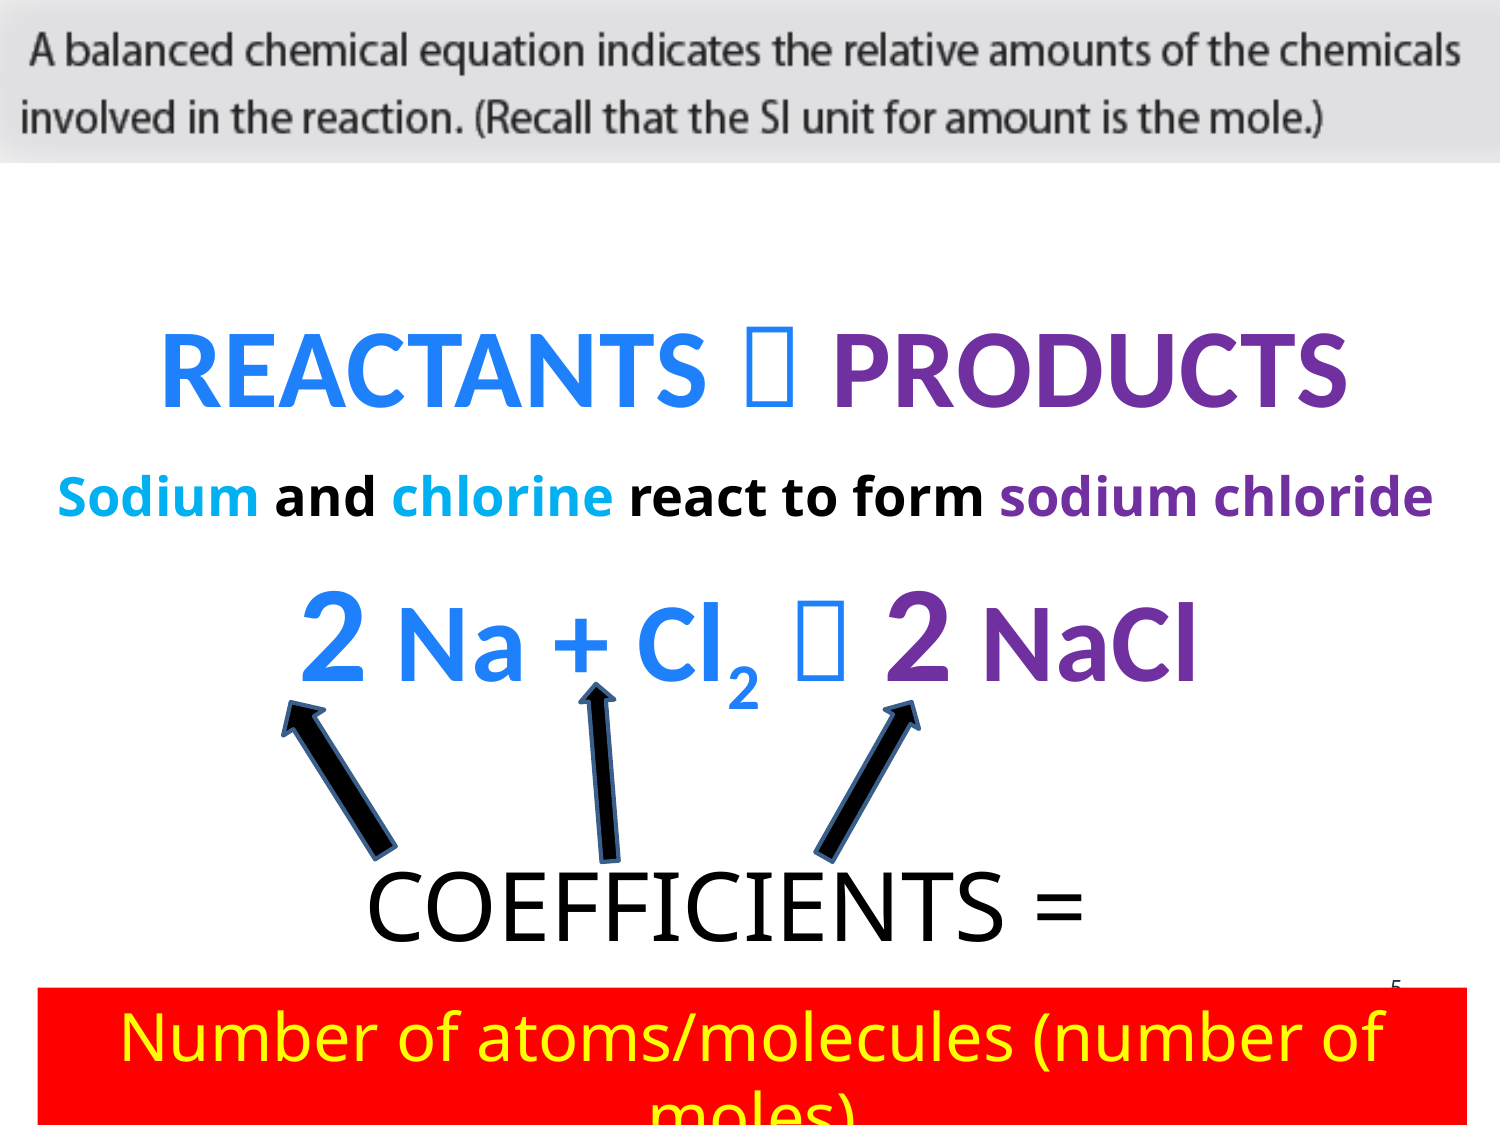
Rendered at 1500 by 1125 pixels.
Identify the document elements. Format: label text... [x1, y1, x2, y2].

picture [0, 0, 1500, 163]
slide_number 5 [1067, 956, 1418, 987]
text_box COEFFICIENTS = [364, 824, 1121, 961]
text_box Number of atoms/molecules (number of moles) [37, 987, 1467, 1125]
text_box 2 Na + Cl2  2 NaCl [0, 536, 1500, 730]
text_box Sodium and chlorine react to form sodium chloride [0, 455, 1500, 536]
text_box [281, 700, 398, 862]
text_box REACTANTS  PRODUCTS [67, 287, 1443, 438]
text_box [813, 699, 922, 864]
text_box [578, 681, 621, 865]
